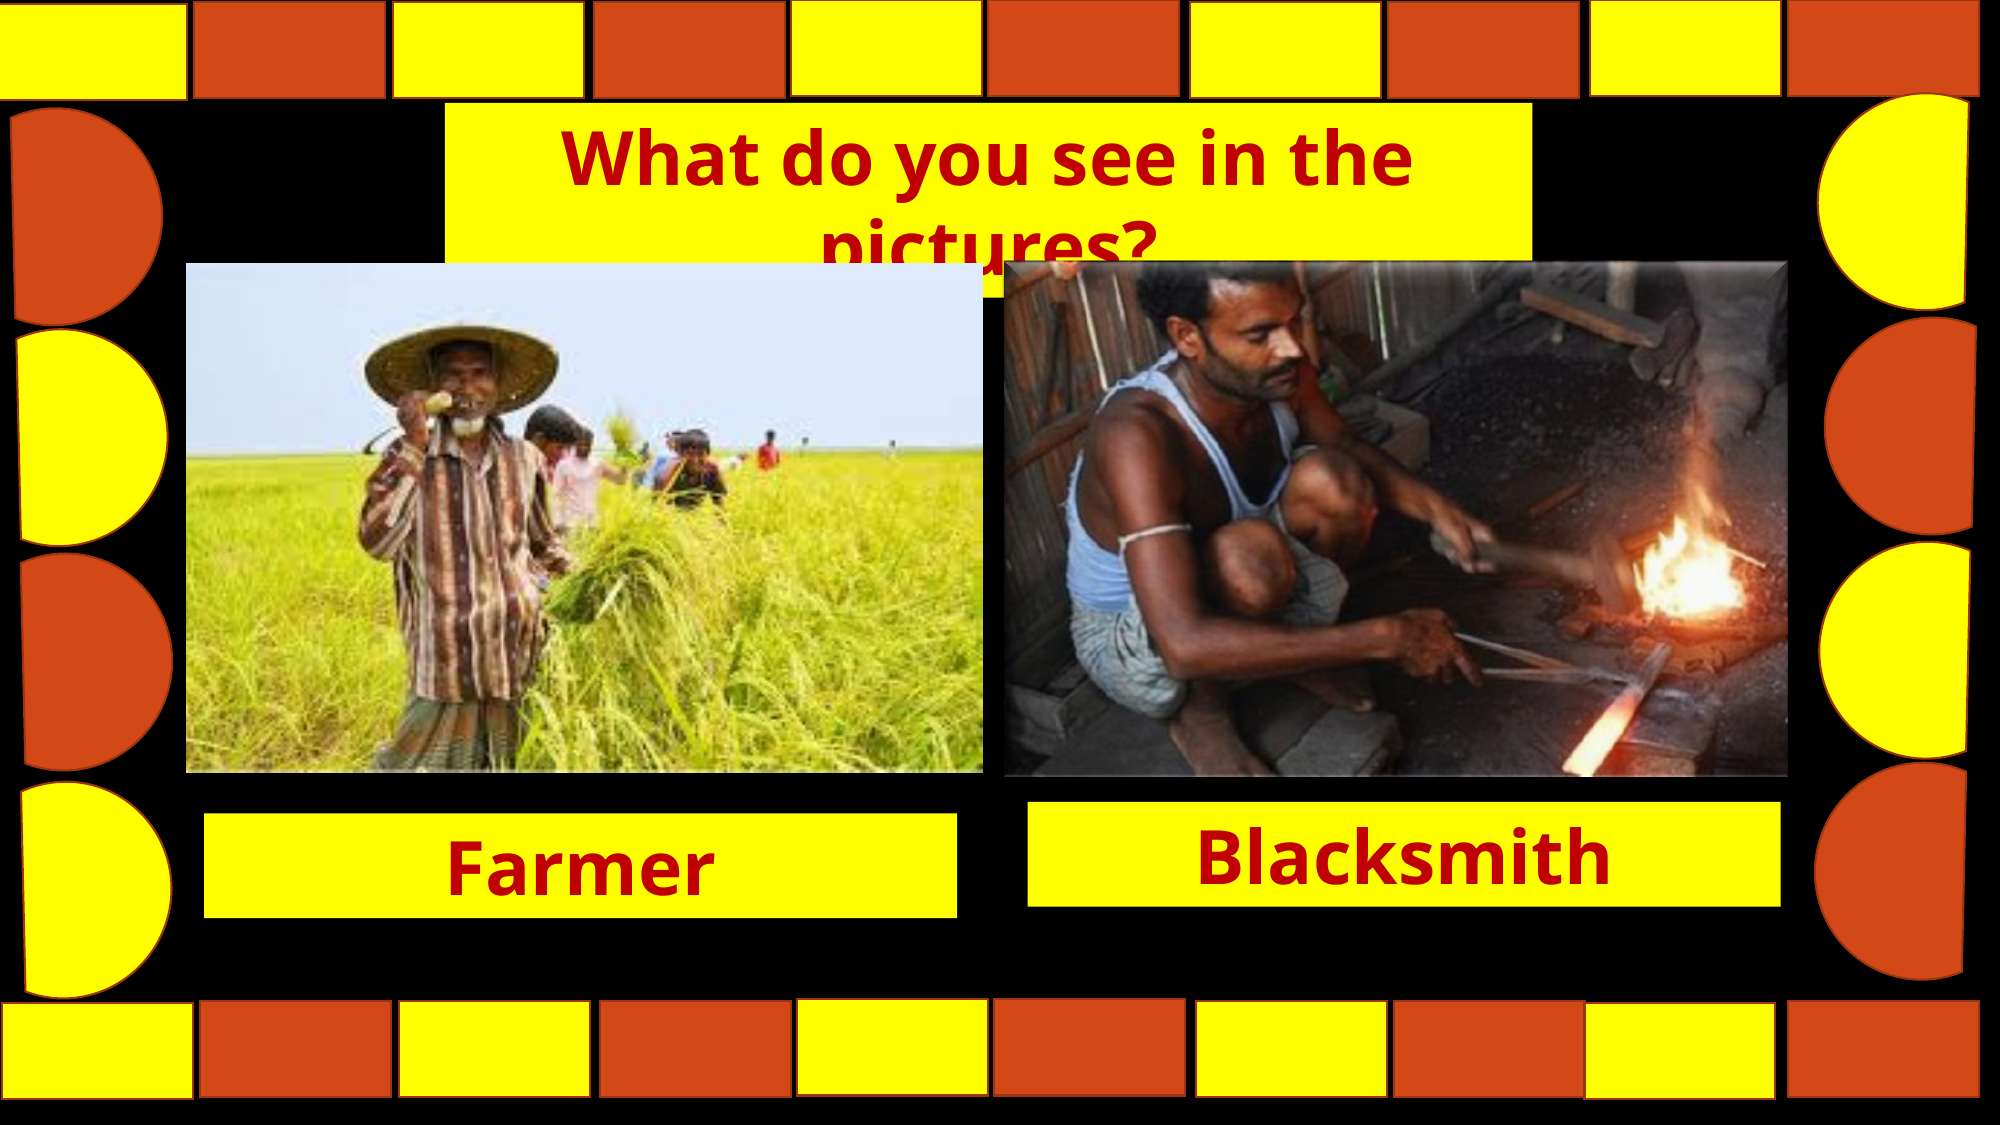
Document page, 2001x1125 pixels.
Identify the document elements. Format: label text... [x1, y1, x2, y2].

picture [995, 256, 1796, 789]
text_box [0, 108, 177, 999]
text_box [1387, 1, 1580, 99]
text_box Farmer [204, 813, 958, 919]
text_box Blacksmith [1027, 801, 1781, 907]
text_box [193, 1, 386, 99]
text_box [0, 3, 188, 101]
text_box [1, 999, 1979, 1100]
text_box [1189, 1, 1382, 99]
picture [186, 263, 983, 773]
text_box [392, 1, 585, 99]
text_box [987, 0, 1180, 97]
text_box [790, 0, 983, 97]
text_box [1787, 0, 1980, 97]
text_box What do you see in the pictures? [444, 102, 1533, 298]
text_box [1815, 93, 2000, 980]
text_box [1589, 0, 1782, 97]
text_box [593, 1, 786, 99]
